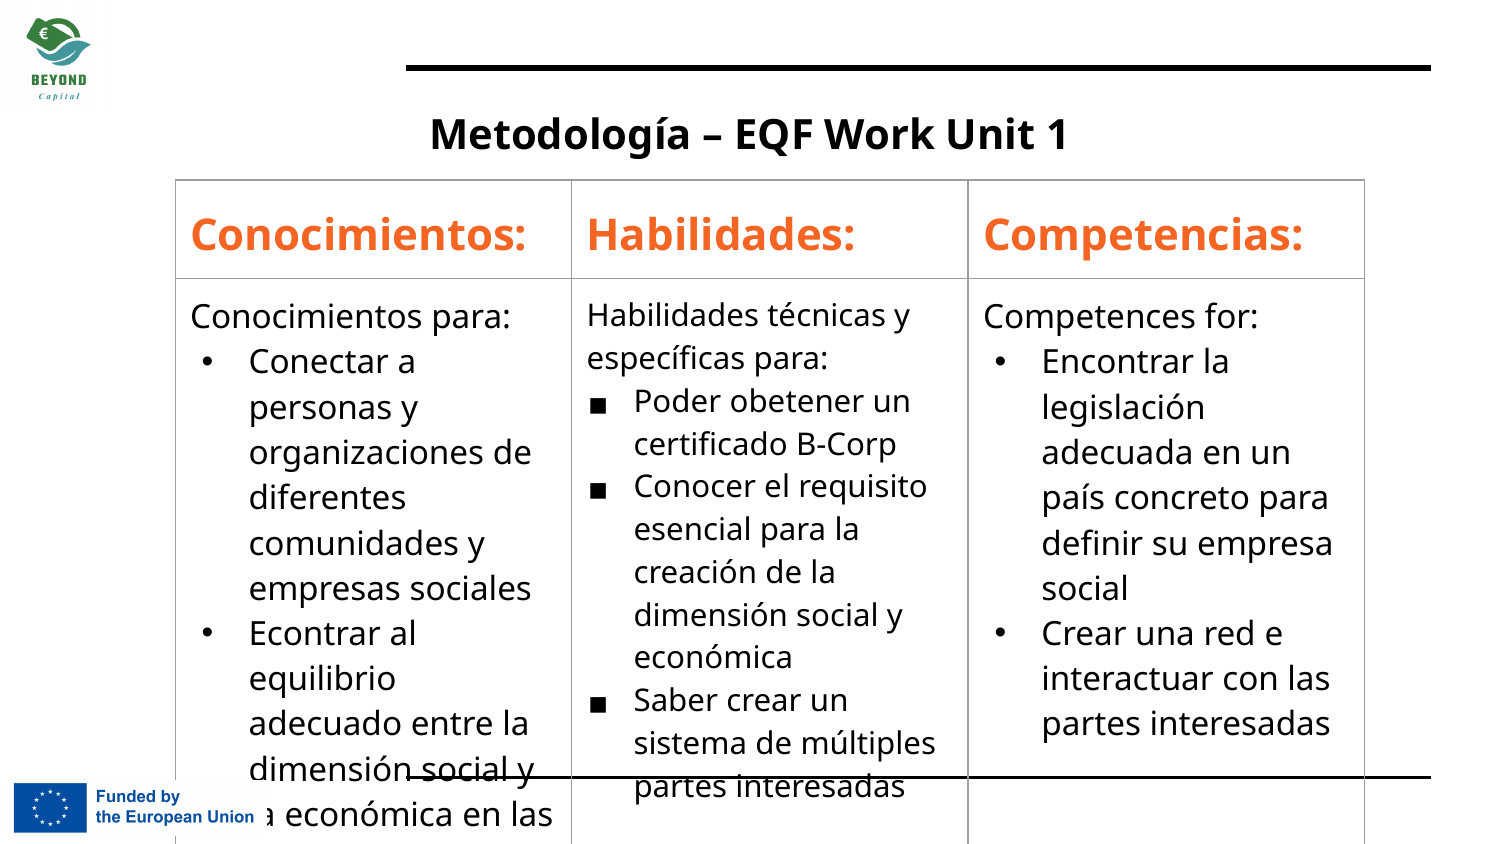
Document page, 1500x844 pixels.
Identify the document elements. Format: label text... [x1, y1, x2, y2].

picture [5, 780, 268, 836]
table_cell Competences for: Encontrar la legislación adecuada en un país concreto para definir su empresa social Crear una red e interactuar con las partes interesadas [969, 279, 1364, 844]
table_header Conocimientos: [176, 181, 571, 278]
table_cell Conocimientos para: Conectar a personas y organizaciones de diferentes comunidades y empresas sociales Econtrar al equilibrio adecuado entre la dimensión social y la económica en las empresas sociales [176, 279, 571, 844]
table_header Habilidades: [572, 181, 967, 278]
picture [0, 0, 119, 112]
title Metodología – EQF Work Unit 1 [211, 92, 1289, 179]
table_header Competencias: [969, 181, 1364, 278]
table_cell Habilidades técnicas y específicas para: Poder obetener un certificado B-Corp Conocer el requisito esencial para la creación de la dimensión social y económica Saber crear un sistema de múltiples partes interesadas [572, 279, 967, 844]
